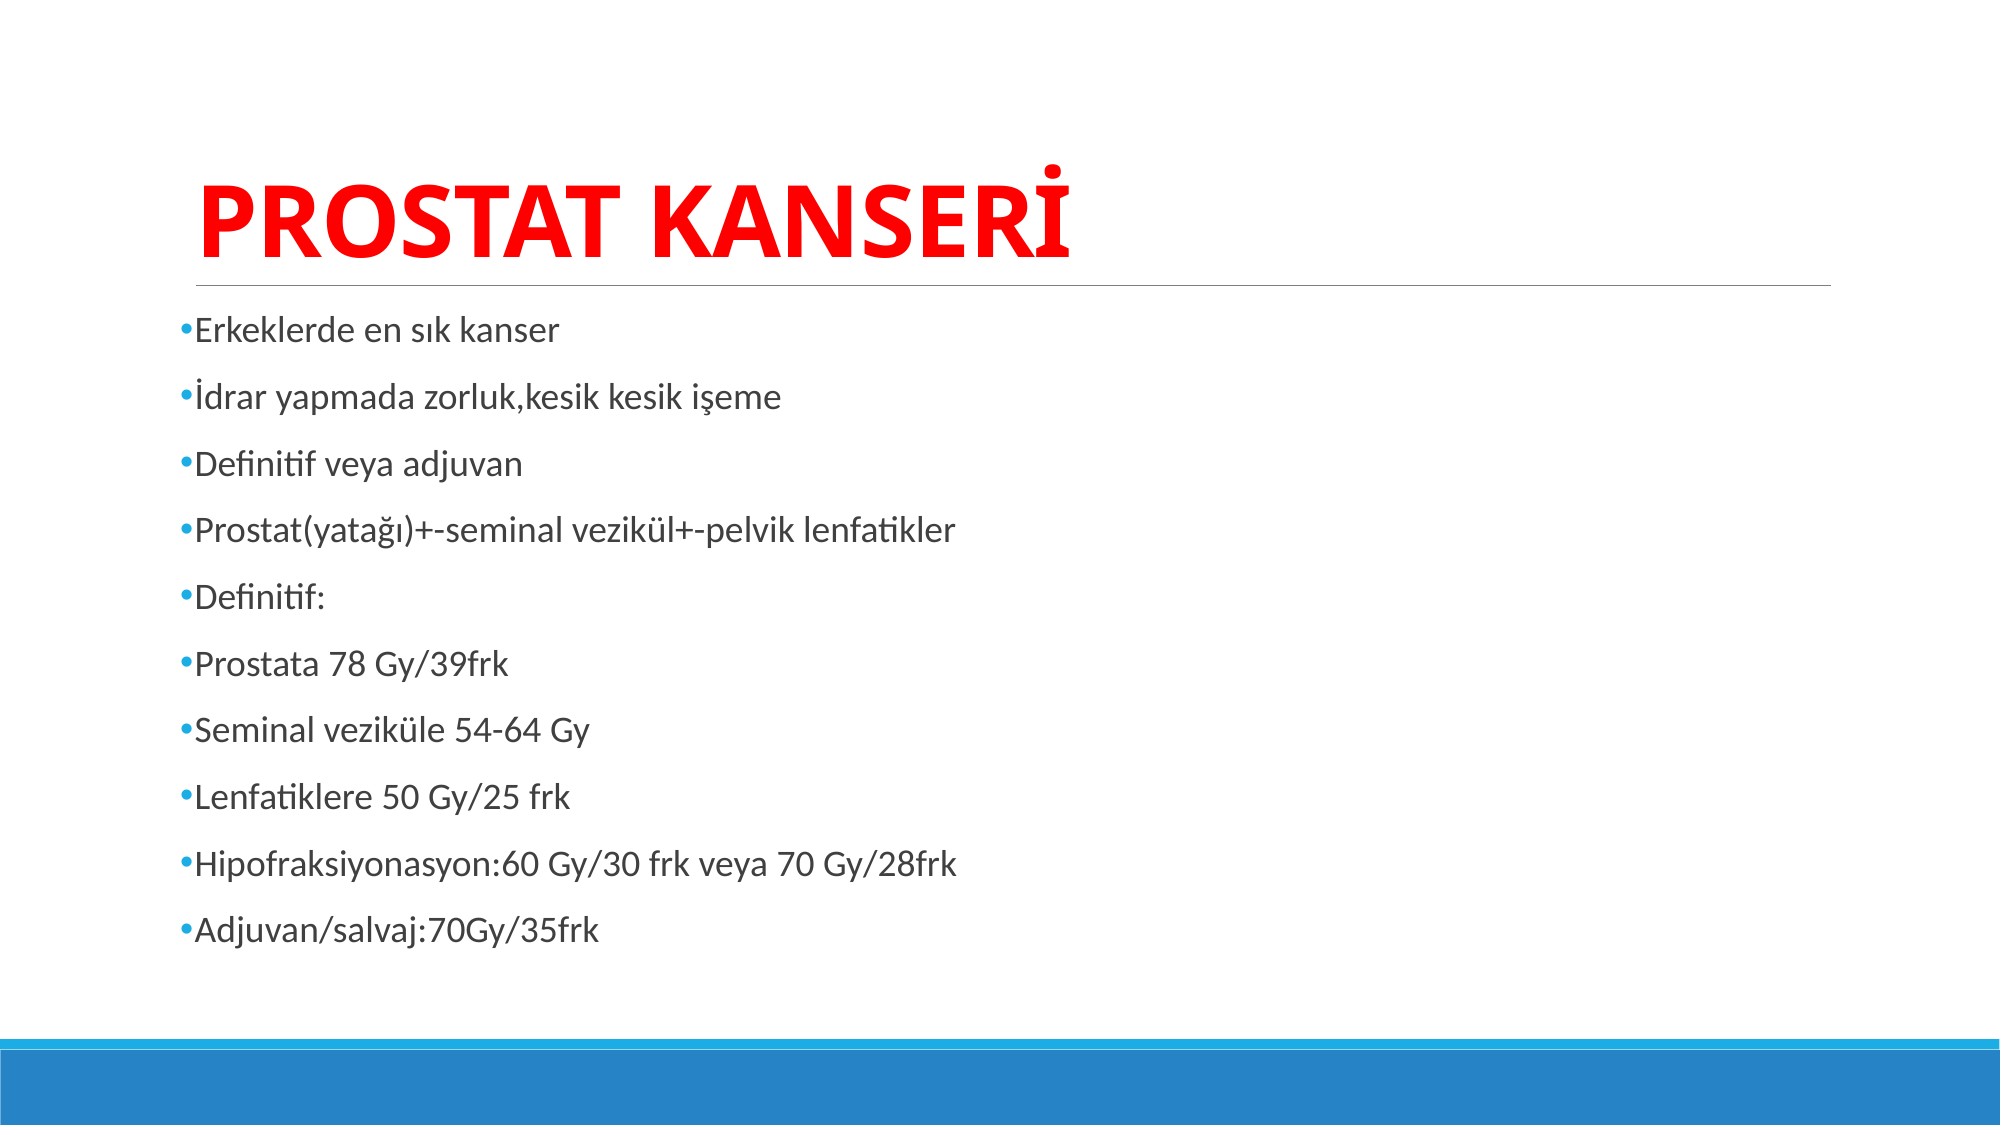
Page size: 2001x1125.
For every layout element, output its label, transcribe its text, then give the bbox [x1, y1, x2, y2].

title PROSTAT KANSERİ [180, 47, 1830, 285]
list Erkeklerde en sık kanser İdrar yapmada zorluk,kesik kesik işeme Definitif veya adjuvan Prostat(yatağı)+-seminal vezikül+-pelvik lenfatikler Definitif: Prostata 78 Gy/39frk Seminal veziküle 54-64 Gy Lenfatiklere 50 Gy/25 frk Hipofraksiyonasyon:60 Gy/30 frk veya 70 Gy/28frk Adjuvan/salvaj:70Gy/35frk [180, 302, 1830, 963]
